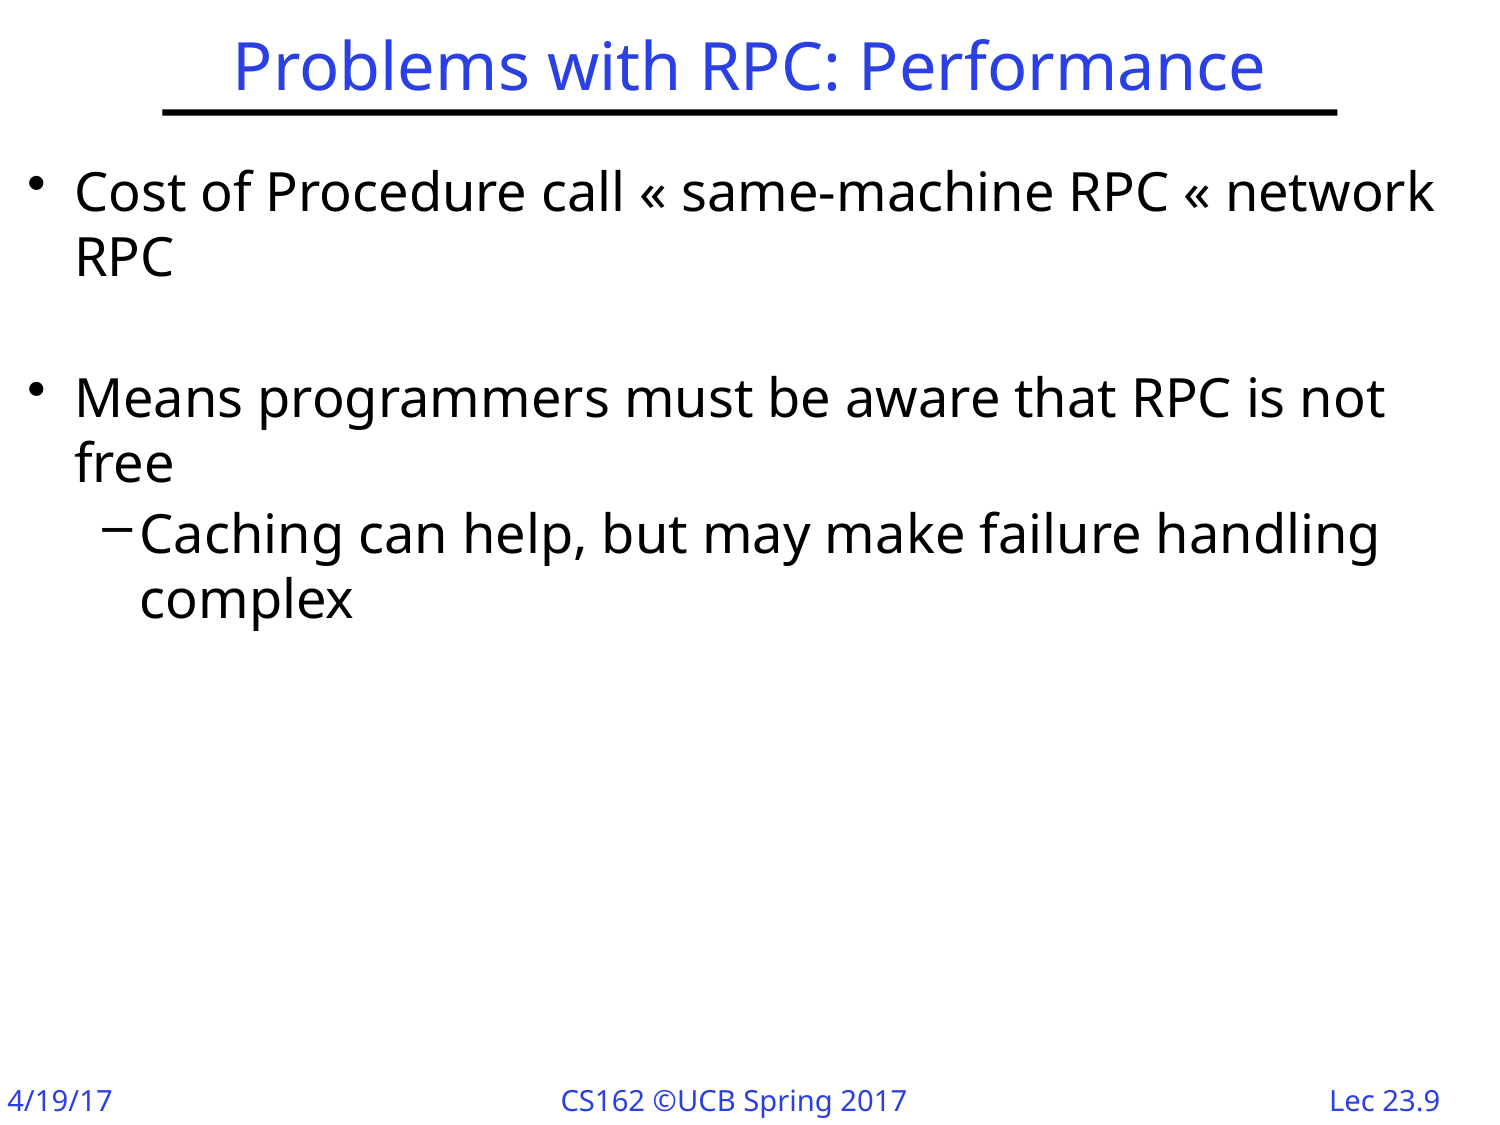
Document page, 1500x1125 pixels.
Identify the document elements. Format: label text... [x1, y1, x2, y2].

list Cost of Procedure call « same-machine RPC « network RPC Means programmers must be aware that RPC is not free Caching can help, but may make failure handling complex [12, 149, 1481, 1075]
title Problems with RPC: Performance [162, 24, 1338, 113]
